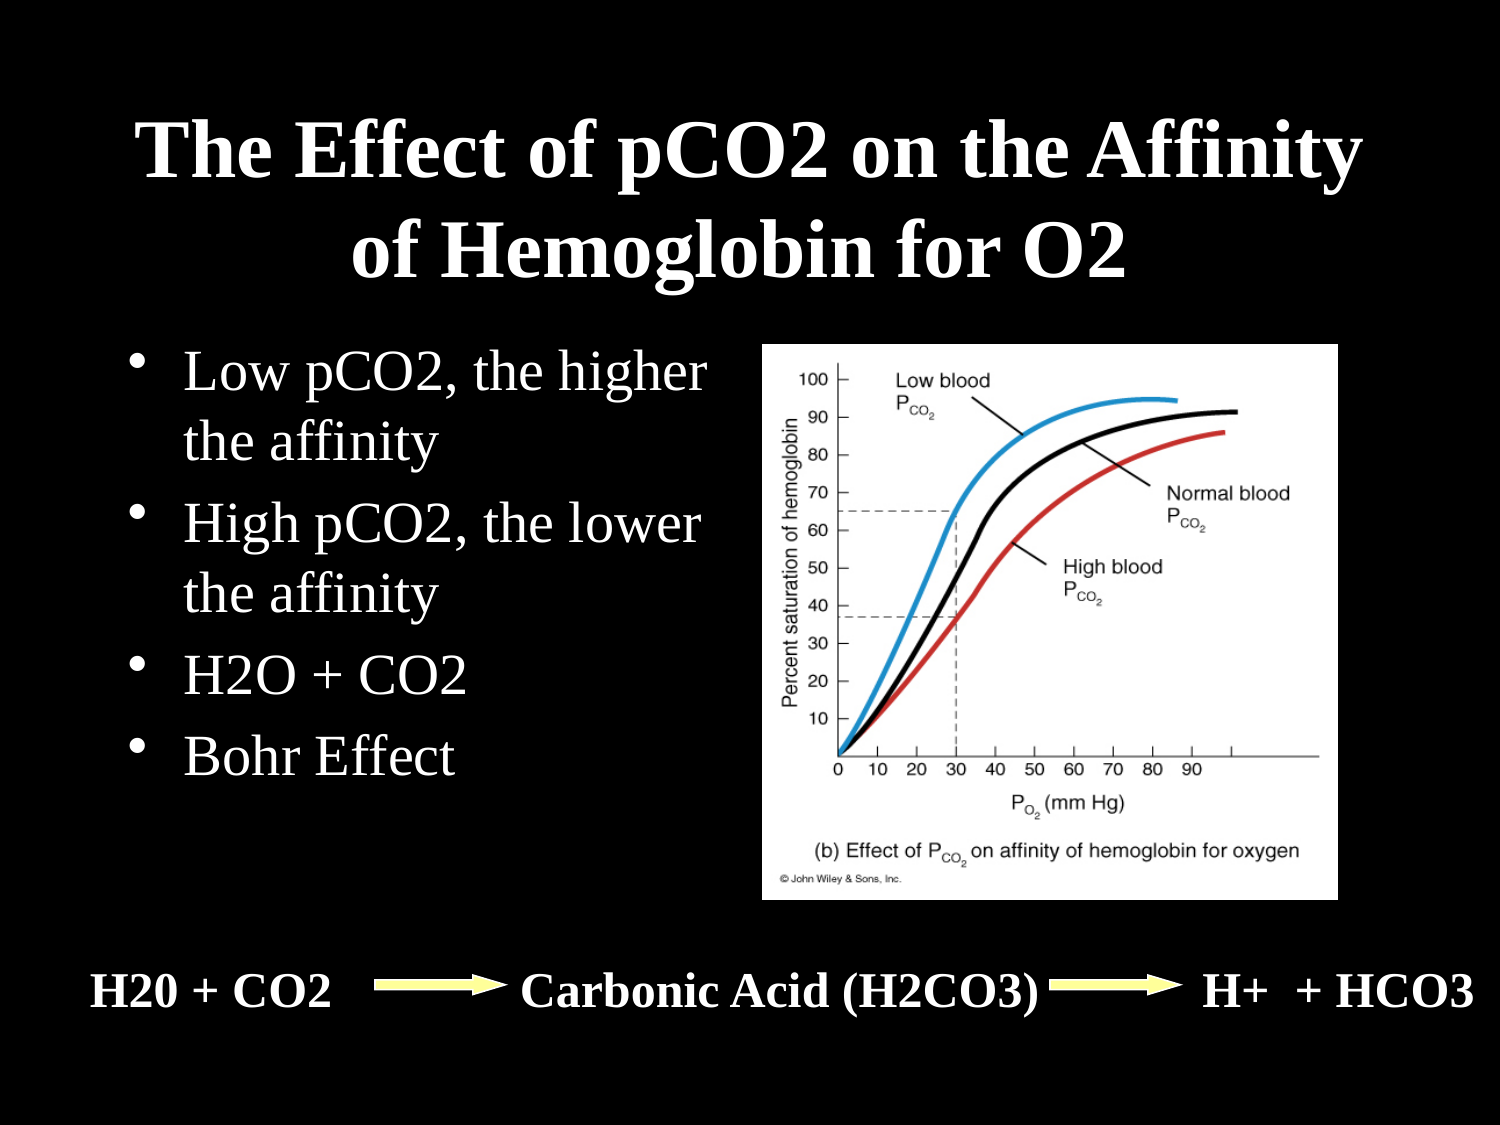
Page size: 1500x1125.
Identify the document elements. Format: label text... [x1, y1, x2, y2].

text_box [762, 344, 1338, 901]
text_box [1050, 975, 1181, 995]
title The Effect of pCO2 on the Affinity of Hemoglobin for O2 [112, 99, 1388, 288]
list Low pCO2, the higher the affinity High pCO2, the lower the affinity H2O + CO2 Bohr Effect [112, 324, 738, 813]
text_box H20 + CO2 Carbonic Acid (H2CO3) H+ + HCO3 [74, 949, 1500, 1025]
